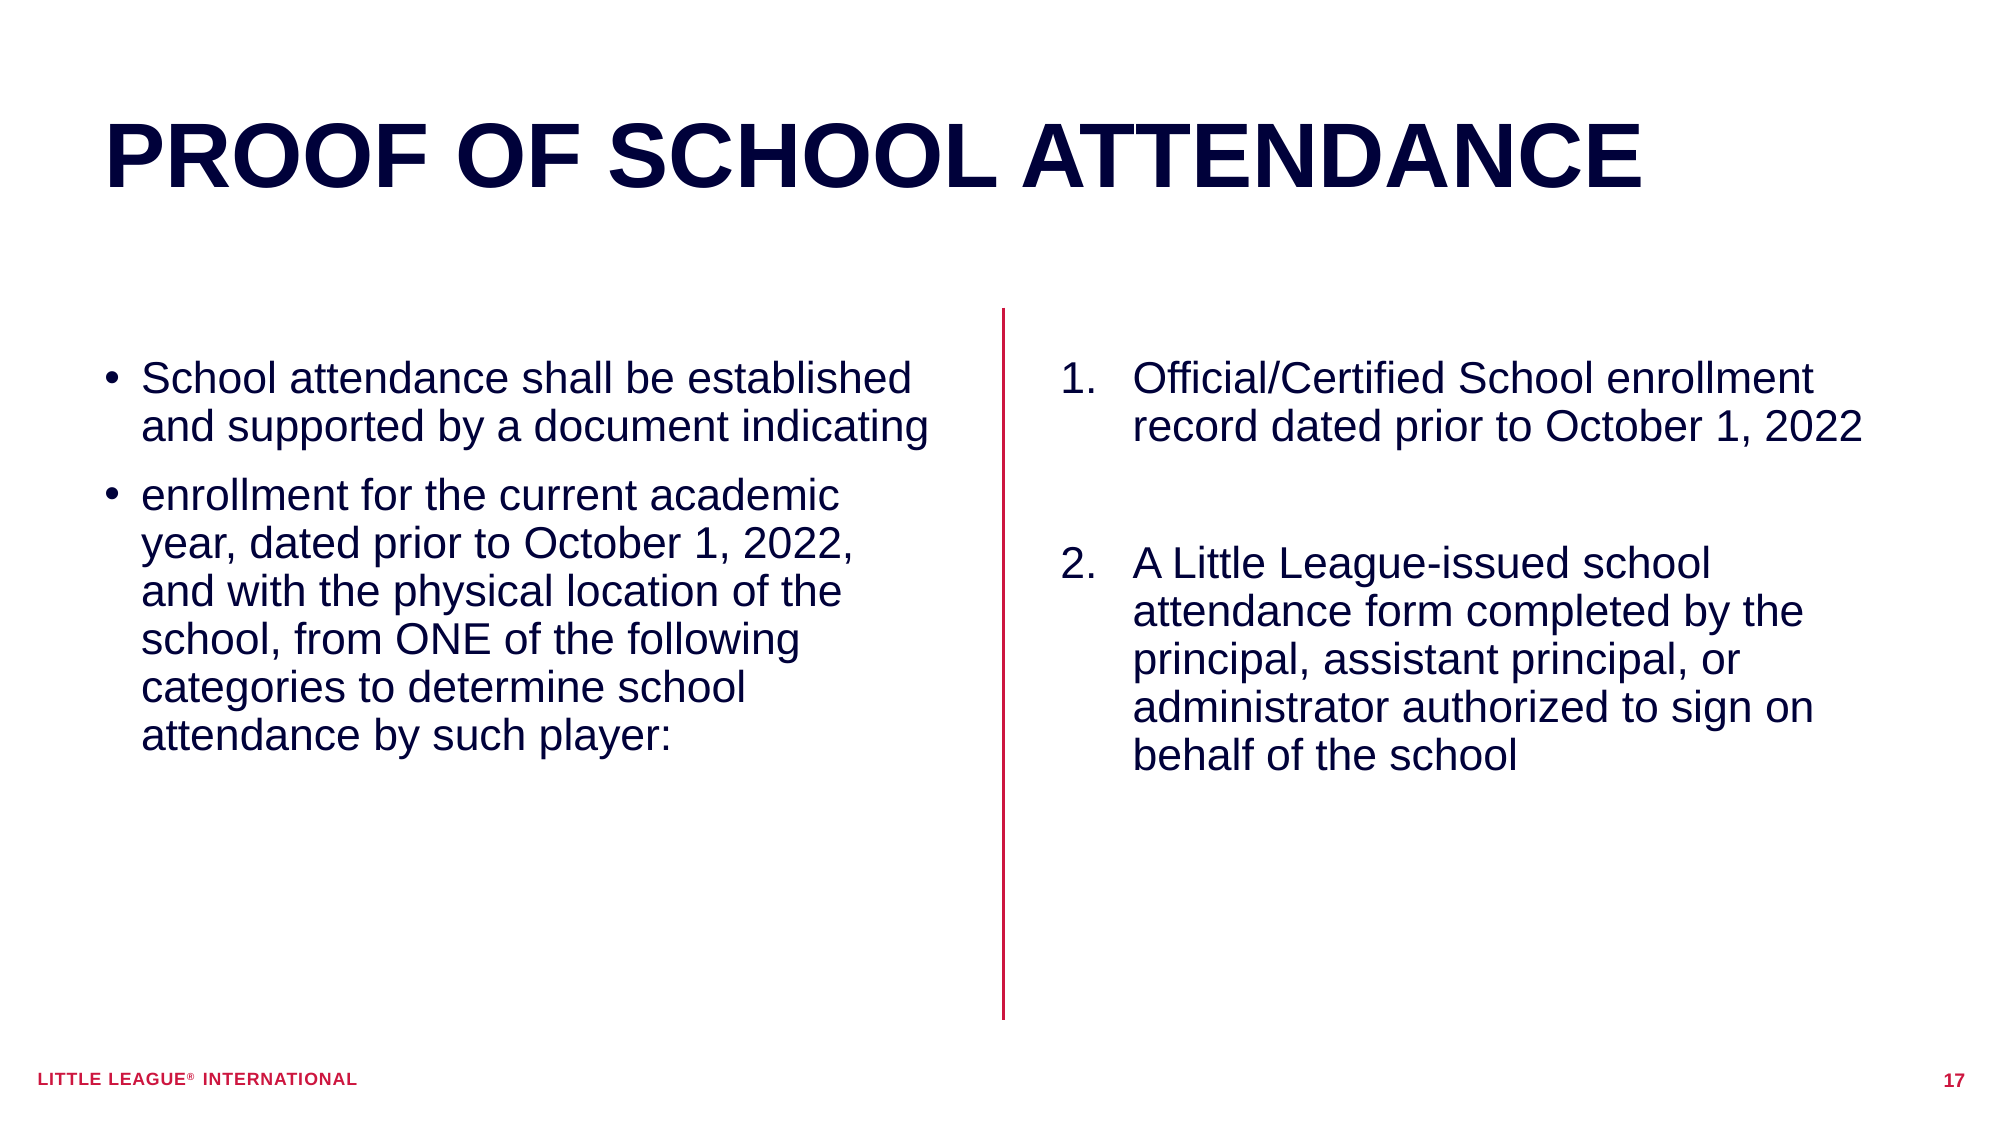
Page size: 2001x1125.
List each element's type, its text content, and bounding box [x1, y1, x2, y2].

list School attendance shall be established and supported by a document indicating enrollment for the current academic year, dated prior to October 1, 2022, and with the physical location of the school, from ONE of the following categories to determine school attendance by such player: [89, 348, 955, 789]
list Official/Certified School enrollment record dated prior to October 1, 2022 A Little League-issued school attendance form completed by the principal, assistant principal, or administrator authorized to sign on behalf of the school [1045, 348, 1911, 789]
title Proof of School Attendance [89, 100, 1925, 215]
